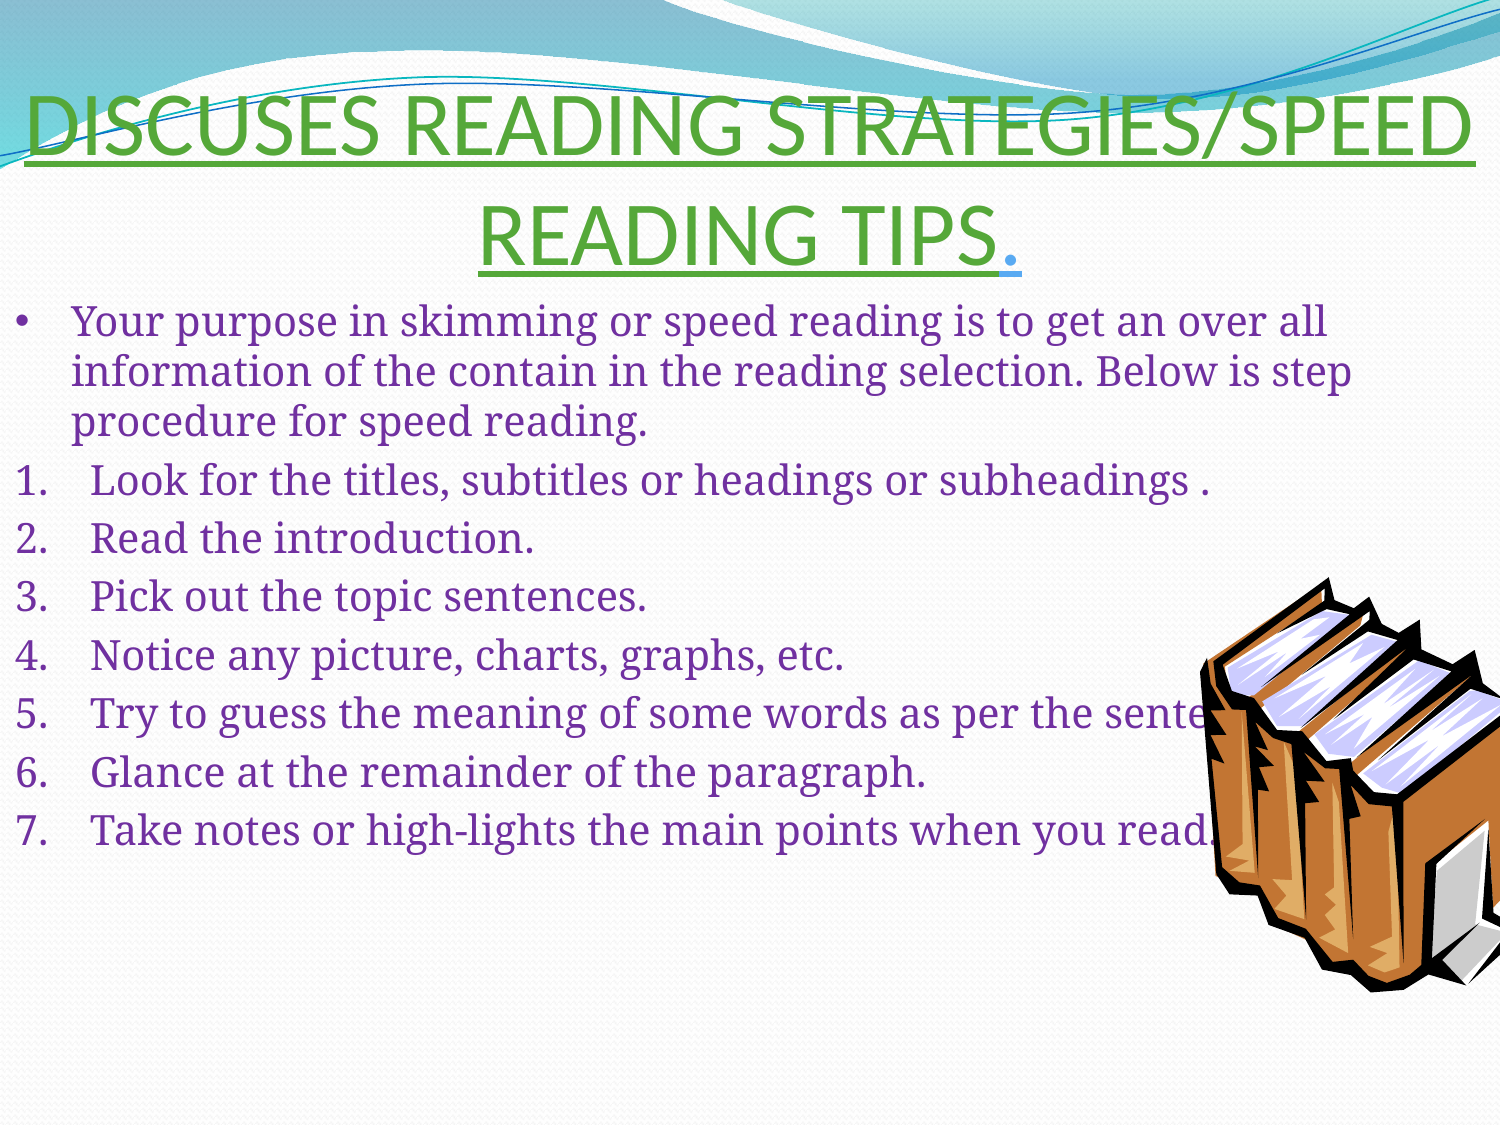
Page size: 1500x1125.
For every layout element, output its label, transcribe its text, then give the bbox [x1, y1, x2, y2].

picture [1199, 574, 1500, 997]
text_box Your purpose in skimming or speed reading is to get an over all information of the contain in the reading selection. Below is step procedure for speed reading. Look for the titles, subtitles or headings or subheadings . Read the introduction. Pick out the topic sentences. Notice any picture, charts, graphs, etc. Try to guess the meaning of some words as per the sentences . Glance at the remainder of the paragraph. Take notes or high-lights the main points when you read. [0, 287, 1500, 1125]
text_box DISCUSES READING STRATEGIES/SPEED READING TIPS. [0, 0, 1500, 238]
